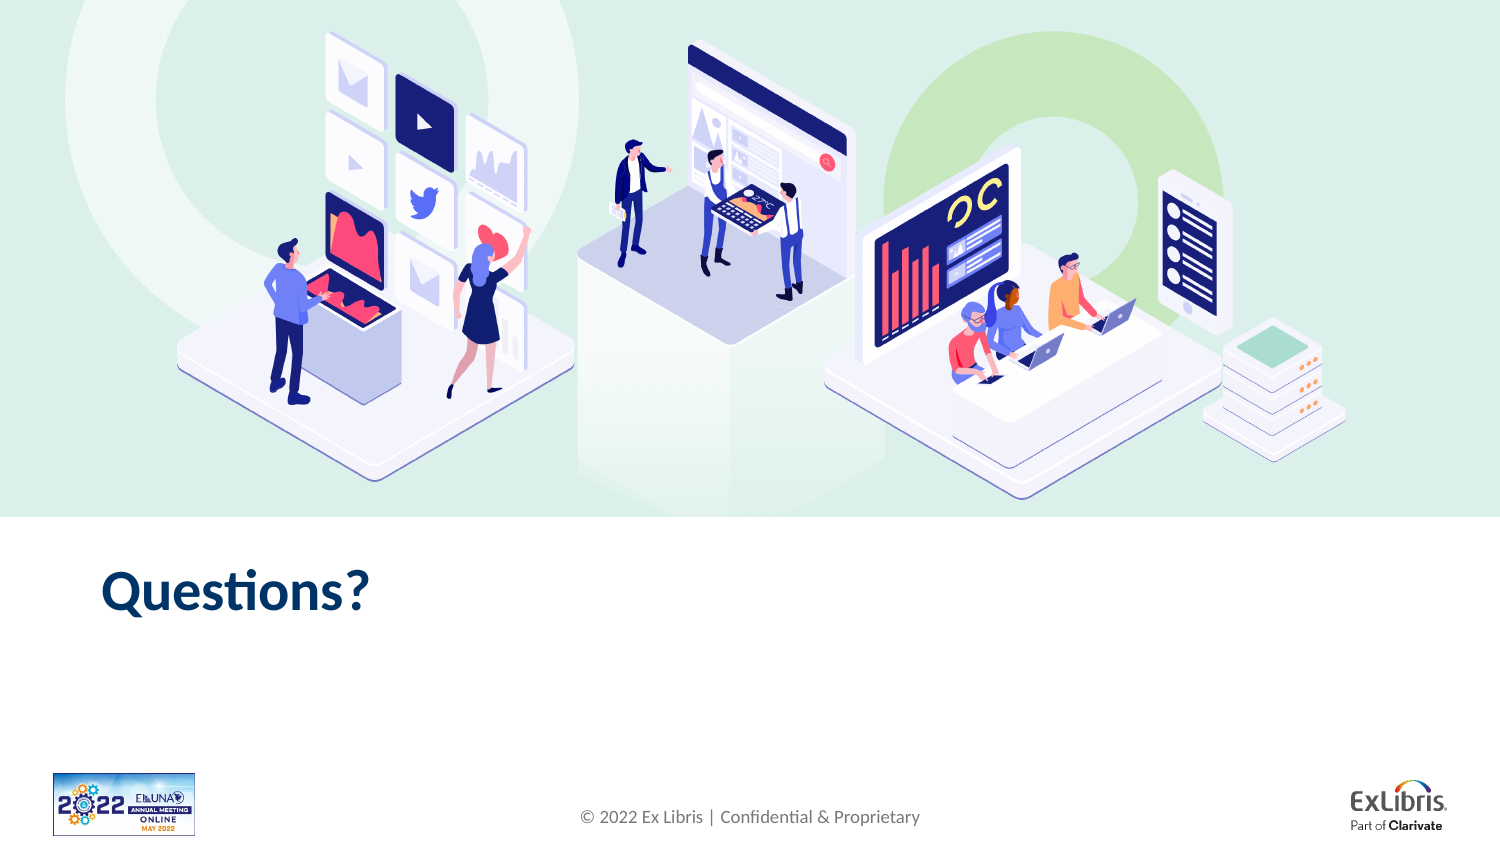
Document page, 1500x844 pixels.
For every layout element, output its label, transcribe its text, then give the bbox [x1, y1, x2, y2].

picture [0, 0, 1500, 517]
picture [1351, 780, 1447, 830]
picture [53, 773, 195, 836]
title Questions? [86, 544, 1152, 749]
